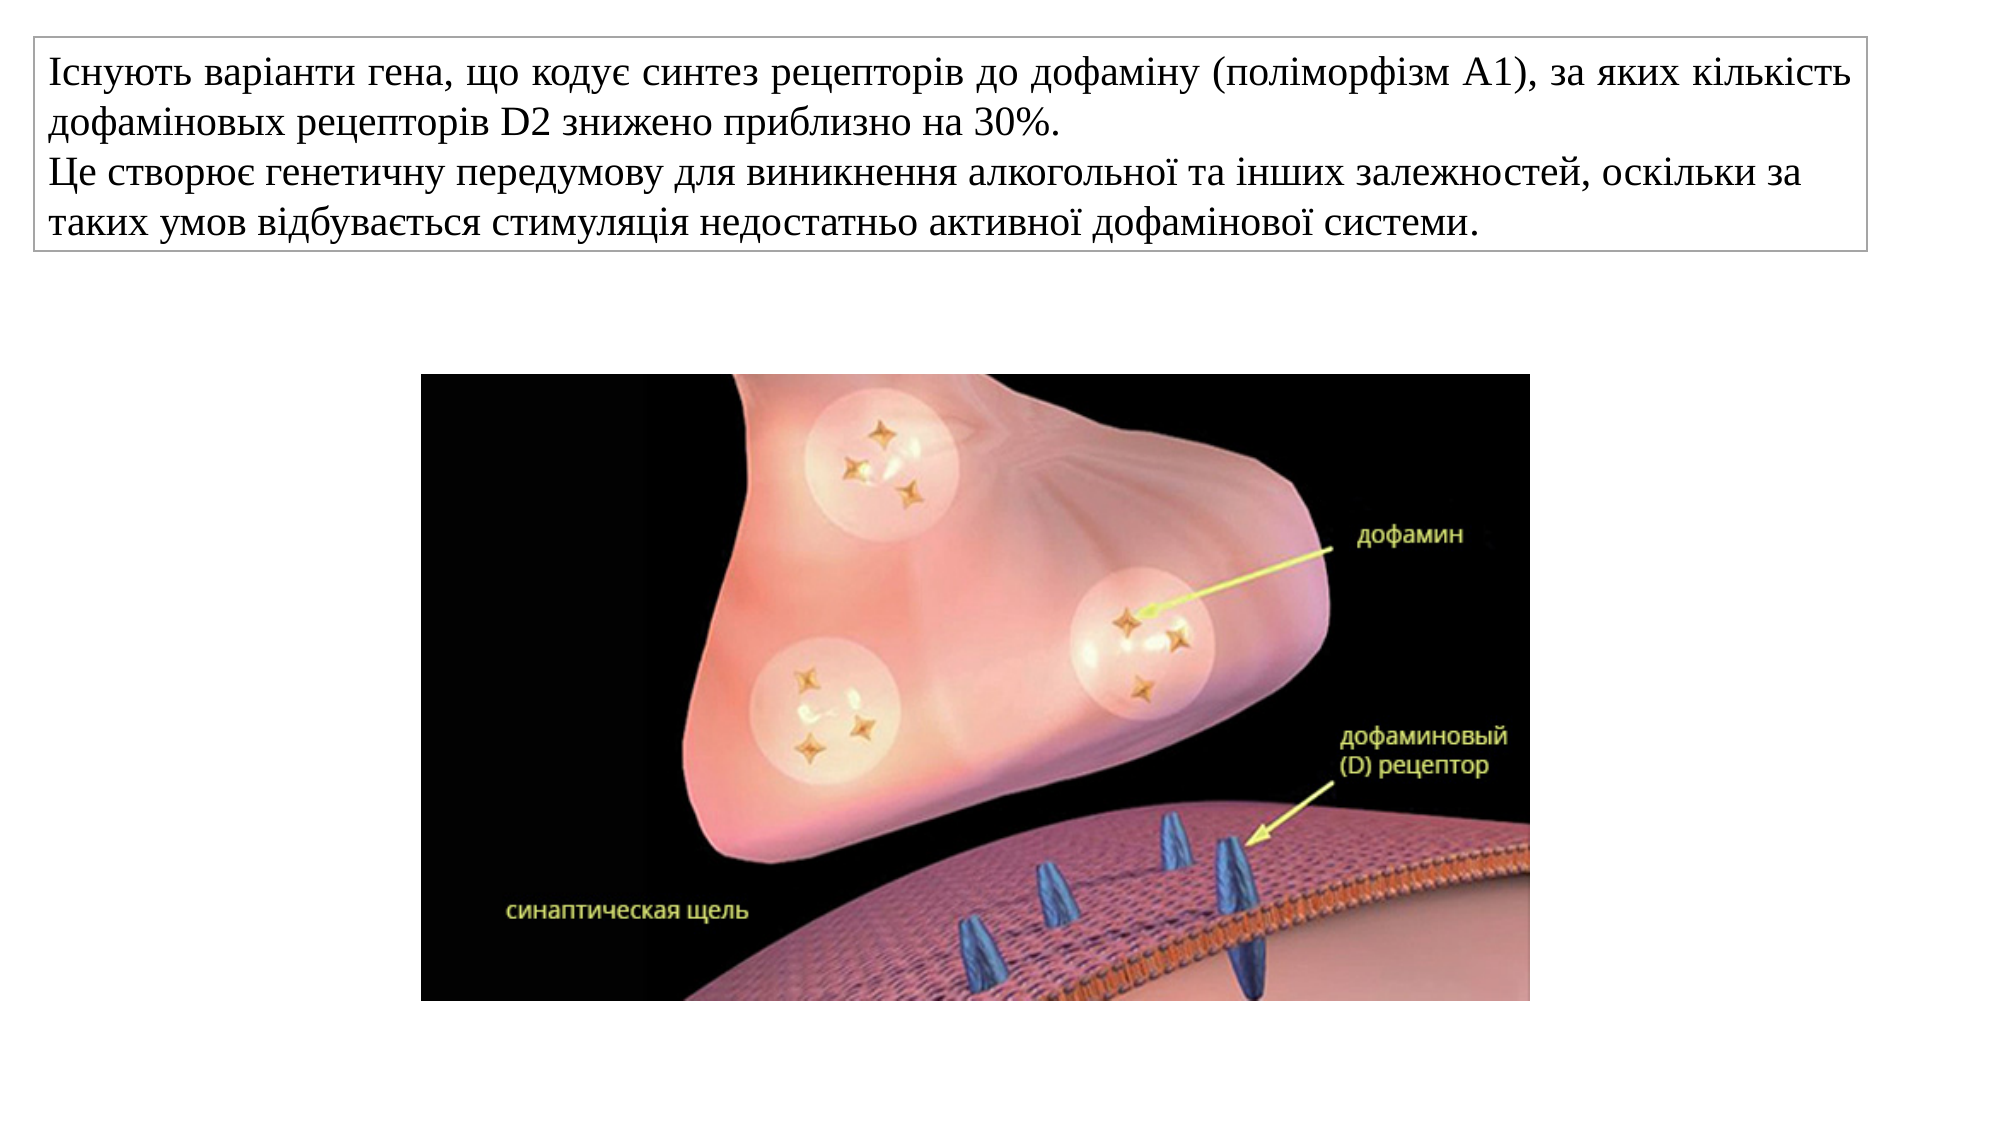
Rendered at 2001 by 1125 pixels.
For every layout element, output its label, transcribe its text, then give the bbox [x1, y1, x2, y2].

picture [421, 374, 1530, 1001]
text_box Існують варіанти гена, що кодує синтез рецепторів до дофаміну (поліморфізм А1), за яких кількість дофаміновых рецепторів D2 знижено приблизно на 30%. Це створює генетичну передумову для виникнення алкогольної та інших залежностей, оскільки за таких умов відбувається стимуляція недостатньо активної дофамінової системи. [33, 36, 1868, 252]
